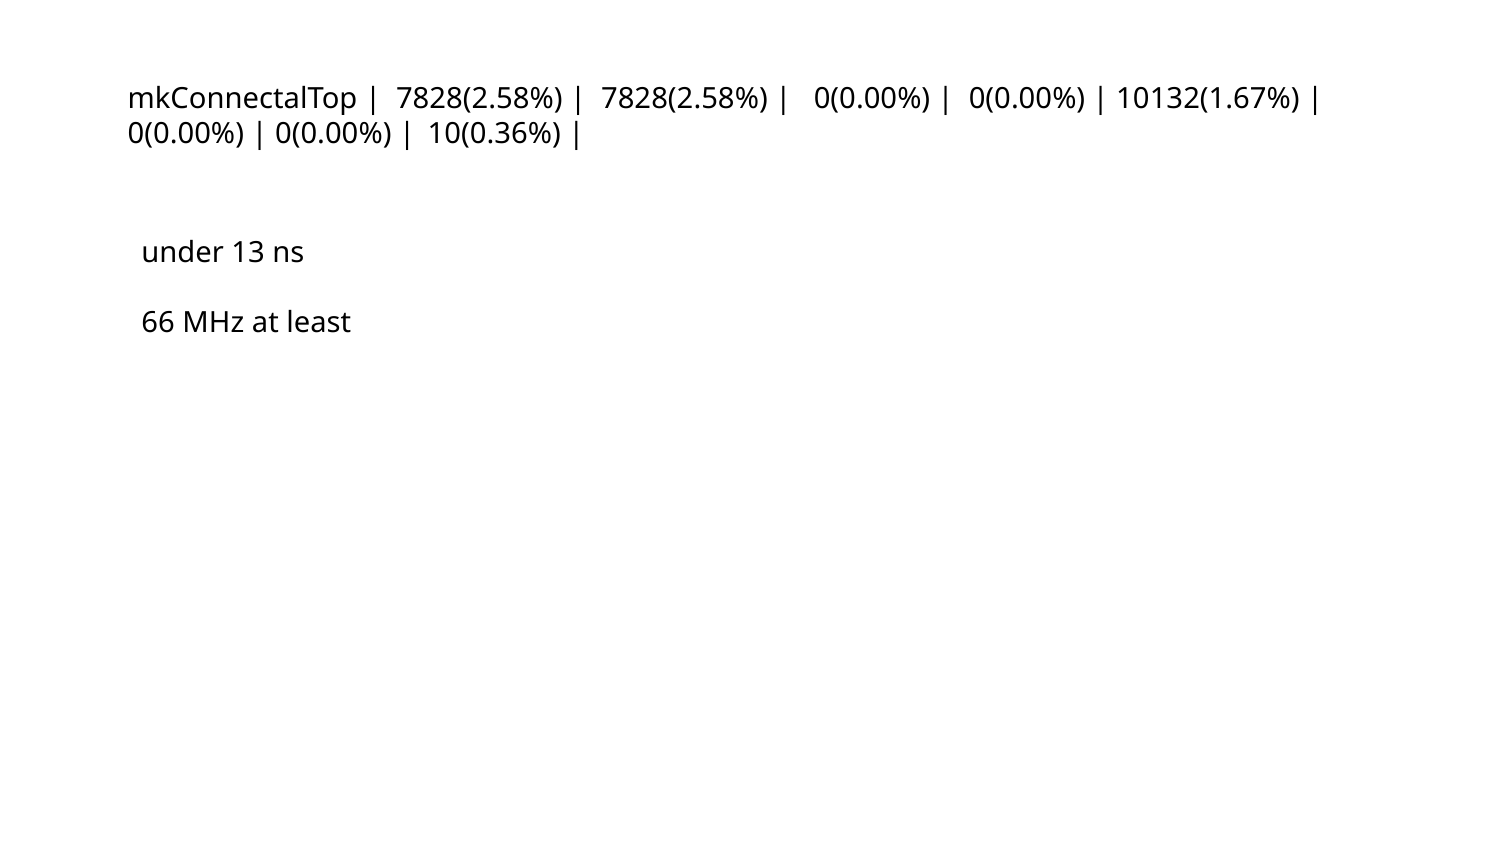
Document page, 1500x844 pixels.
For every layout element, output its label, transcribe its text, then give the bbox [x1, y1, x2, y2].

text_box under 13 ns 66 MHz at least [126, 218, 1339, 796]
text_box mkConnectalTop | 7828(2.58%) | 7828(2.58%) | 0(0.00%) | 0(0.00%) | 10132(1.67%) | 0(0.00%) | 0(0.00%) | 10(0.36%) | [112, 64, 1420, 242]
